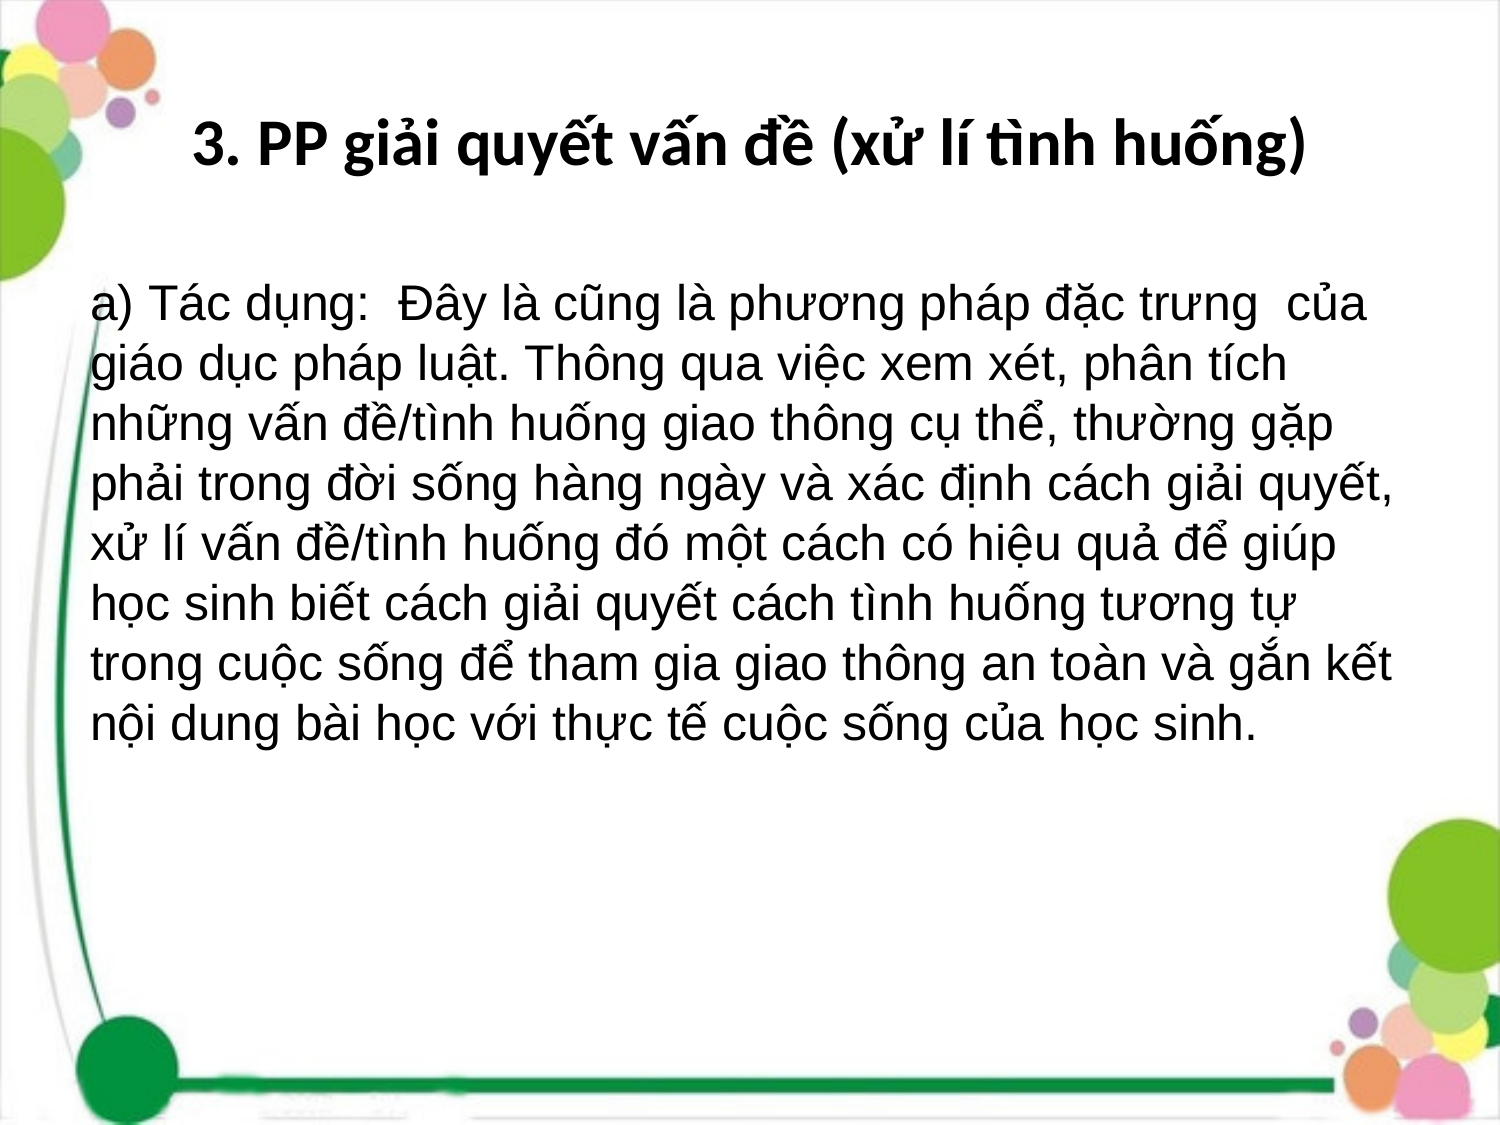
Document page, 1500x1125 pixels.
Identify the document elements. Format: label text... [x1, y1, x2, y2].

picture [0, 0, 1500, 1125]
title 3. PP giải quyết vấn đề (xử lí tình huống) [75, 45, 1425, 233]
list a) Tác dụng: Đây là cũng là phương pháp đặc trưng của giáo dục pháp luật. Thông qua việc xem xét, phân tích những vấn đề/tình huống giao thông cụ thể, thường gặp phải trong đời sống hàng ngày và xác định cách giải quyết, xử lí vấn đề/tình huống đó một cách có hiệu quả để giúp học sinh biết cách giải quyết cách tình huống tương tự trong cuộc sống để tham gia giao thông an toàn và gắn kết nội dung bài học với thực tế cuộc sống của học sinh. [75, 262, 1425, 1005]
